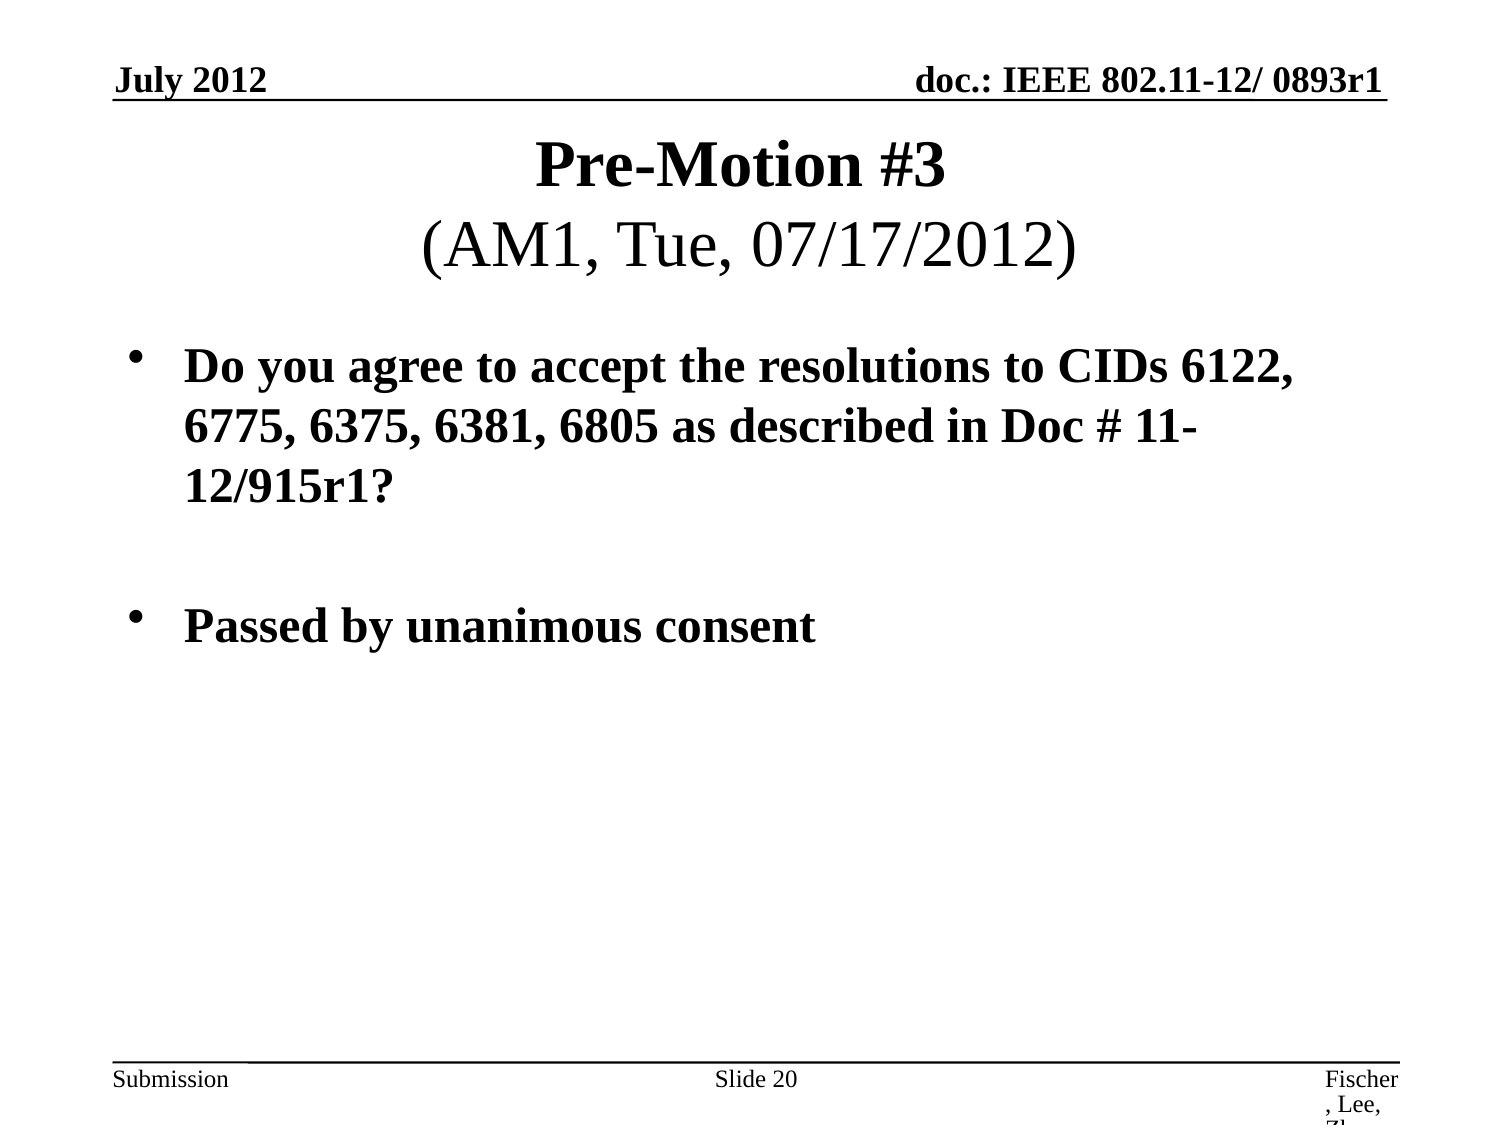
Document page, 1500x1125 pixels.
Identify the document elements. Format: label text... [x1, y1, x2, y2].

slide_number Slide 20 [712, 1061, 800, 1093]
list Do you agree to accept the resolutions to CIDs 6122, 6775, 6375, 6381, 6805 as described in Doc # 11-12/915r1? Passed by unanimous consent [112, 324, 1388, 1001]
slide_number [114, 54, 313, 101]
footer Fischer, Lee, Zhu [1324, 1061, 1402, 1093]
title Pre-Motion #3 (AM1, Tue, 07/17/2012) [112, 112, 1388, 288]
